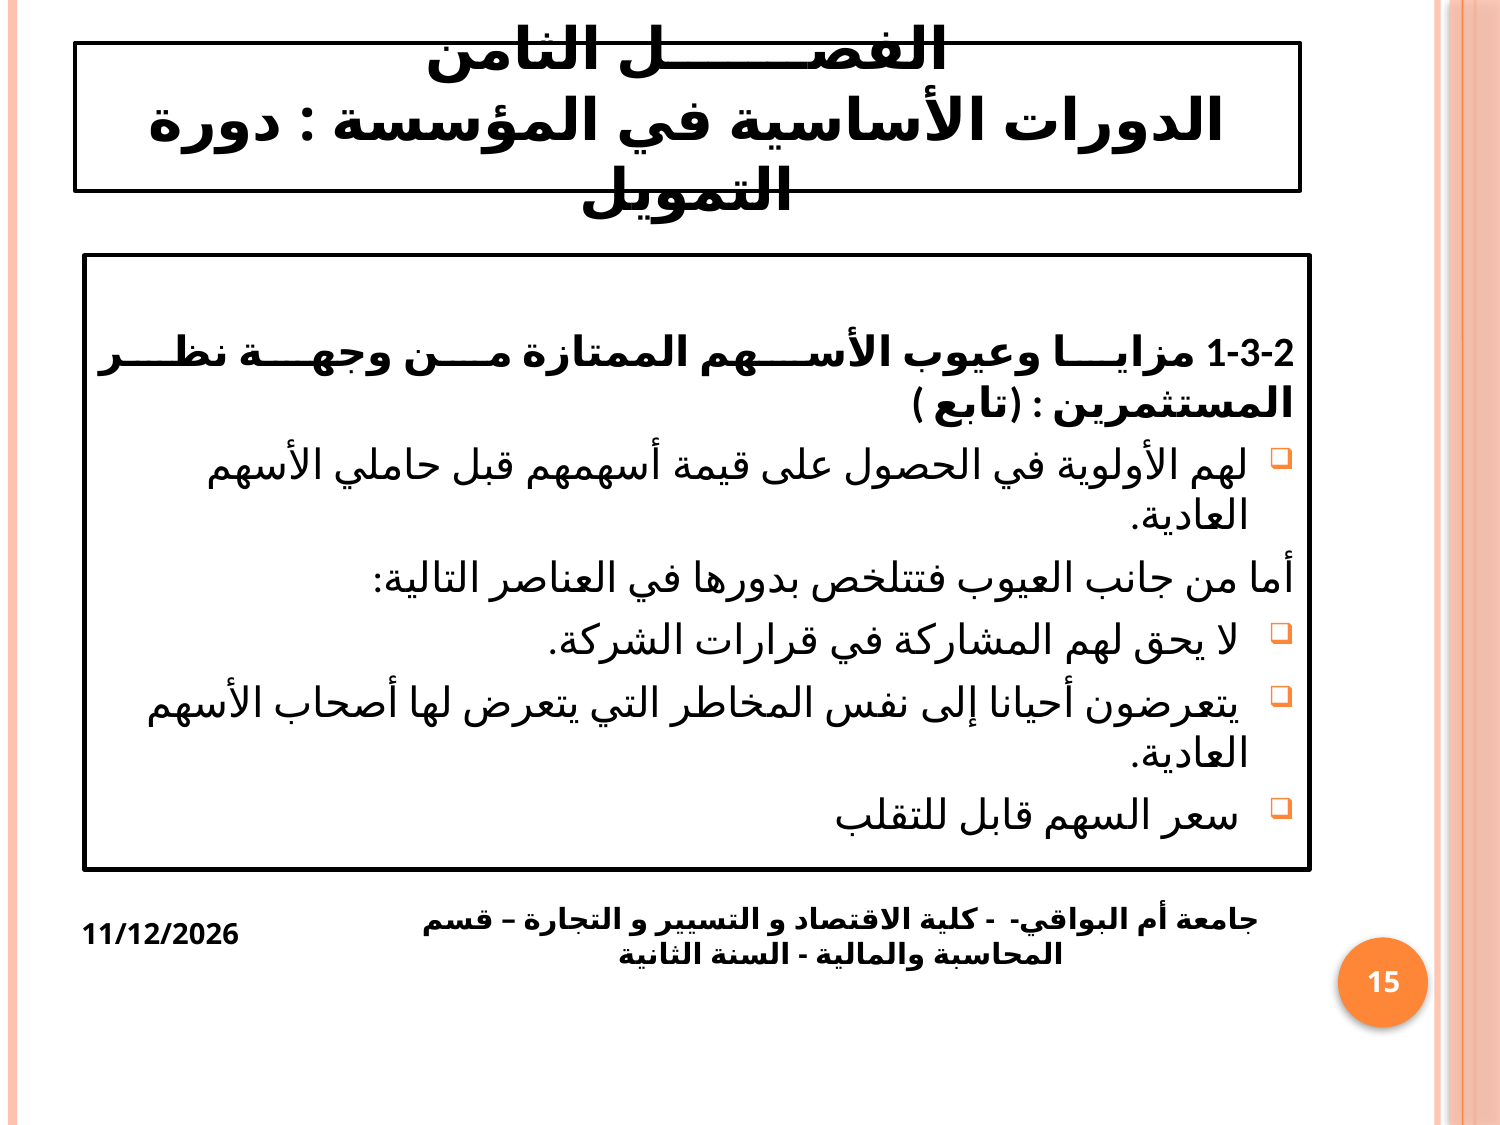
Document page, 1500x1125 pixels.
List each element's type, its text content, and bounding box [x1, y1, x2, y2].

slide_number 15 [1333, 940, 1434, 1027]
title الفصـــــــل الثامن الدورات الأساسية في المؤسسة : دورة التمويل [73, 41, 1302, 193]
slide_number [66, 899, 370, 971]
list 1-3-2 مزايا وعيوب الأسهم الممتازة من وجهة نظر المستثمرين : (تابع ) لهم الأولوية في الحصول على قيمة أسهمهم قبل حاملي الأسهم العادية. أما من جانب العيوب فتتلخص بدورها في العناصر التالية: لا يحق لهم المشاركة في قرارات الشركة. يتعرضون أحيانا إلى نفس المخاطر التي يتعرض لها أصحاب الأسهم العادية. سعر السهم قابل للتقلب [82, 253, 1312, 872]
footer جامعة أم البواقي- - كلية الاقتصاد و التسيير و التجارة – قسم المحاسبة والمالية - السنة الثانية [370, 899, 1312, 971]
